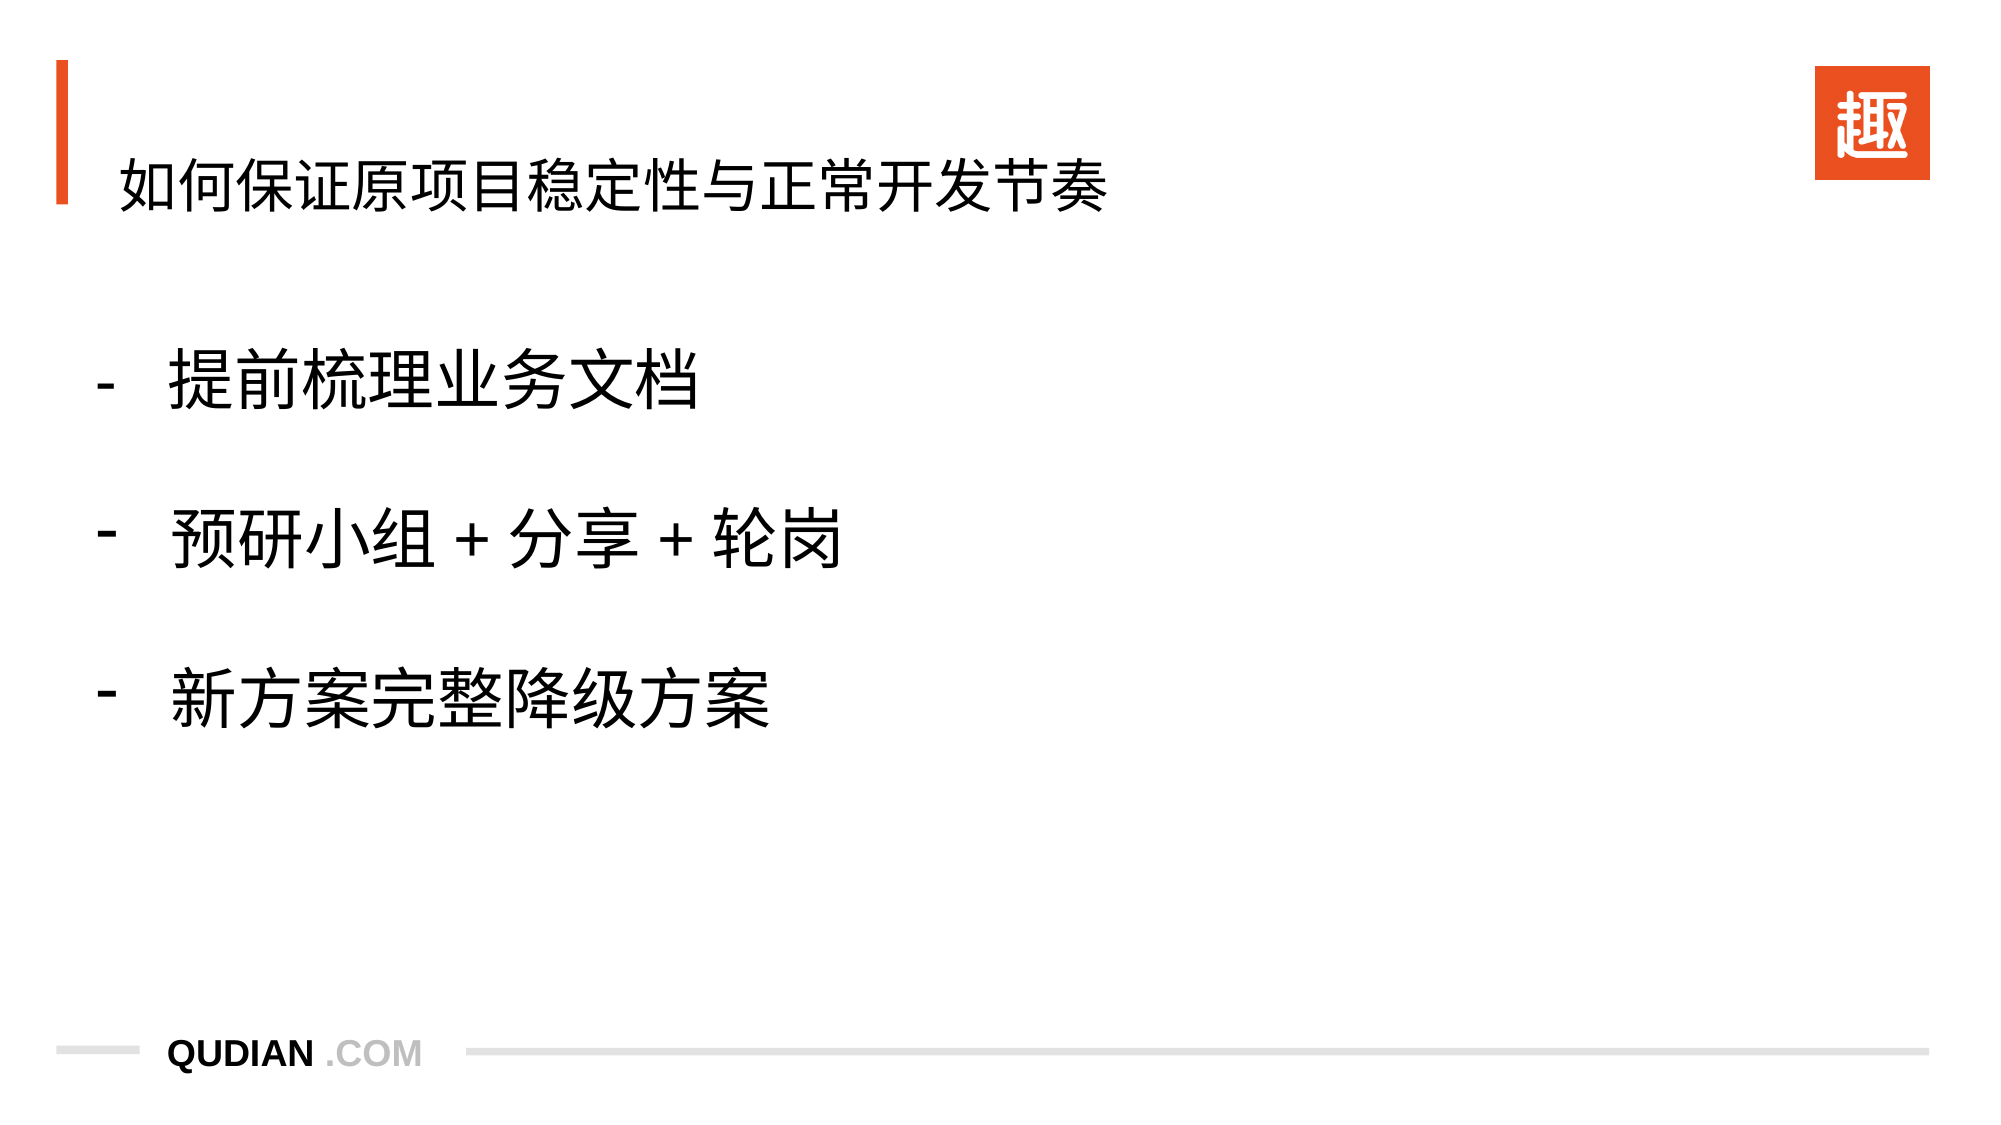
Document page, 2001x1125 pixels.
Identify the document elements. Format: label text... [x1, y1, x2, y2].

text_box QUDIAN .COM [159, 1021, 431, 1082]
text_box [56, 1045, 140, 1055]
text_box [56, 60, 68, 205]
text_box - 提前梳理业务文档 预研小组+分享+轮岗 新方案完整降级方案 [88, 329, 1076, 745]
text_box 如何保证原项目稳定性与正常开发节奏 [111, 106, 1117, 227]
text_box [466, 1047, 1930, 1056]
picture [1815, 66, 1930, 181]
